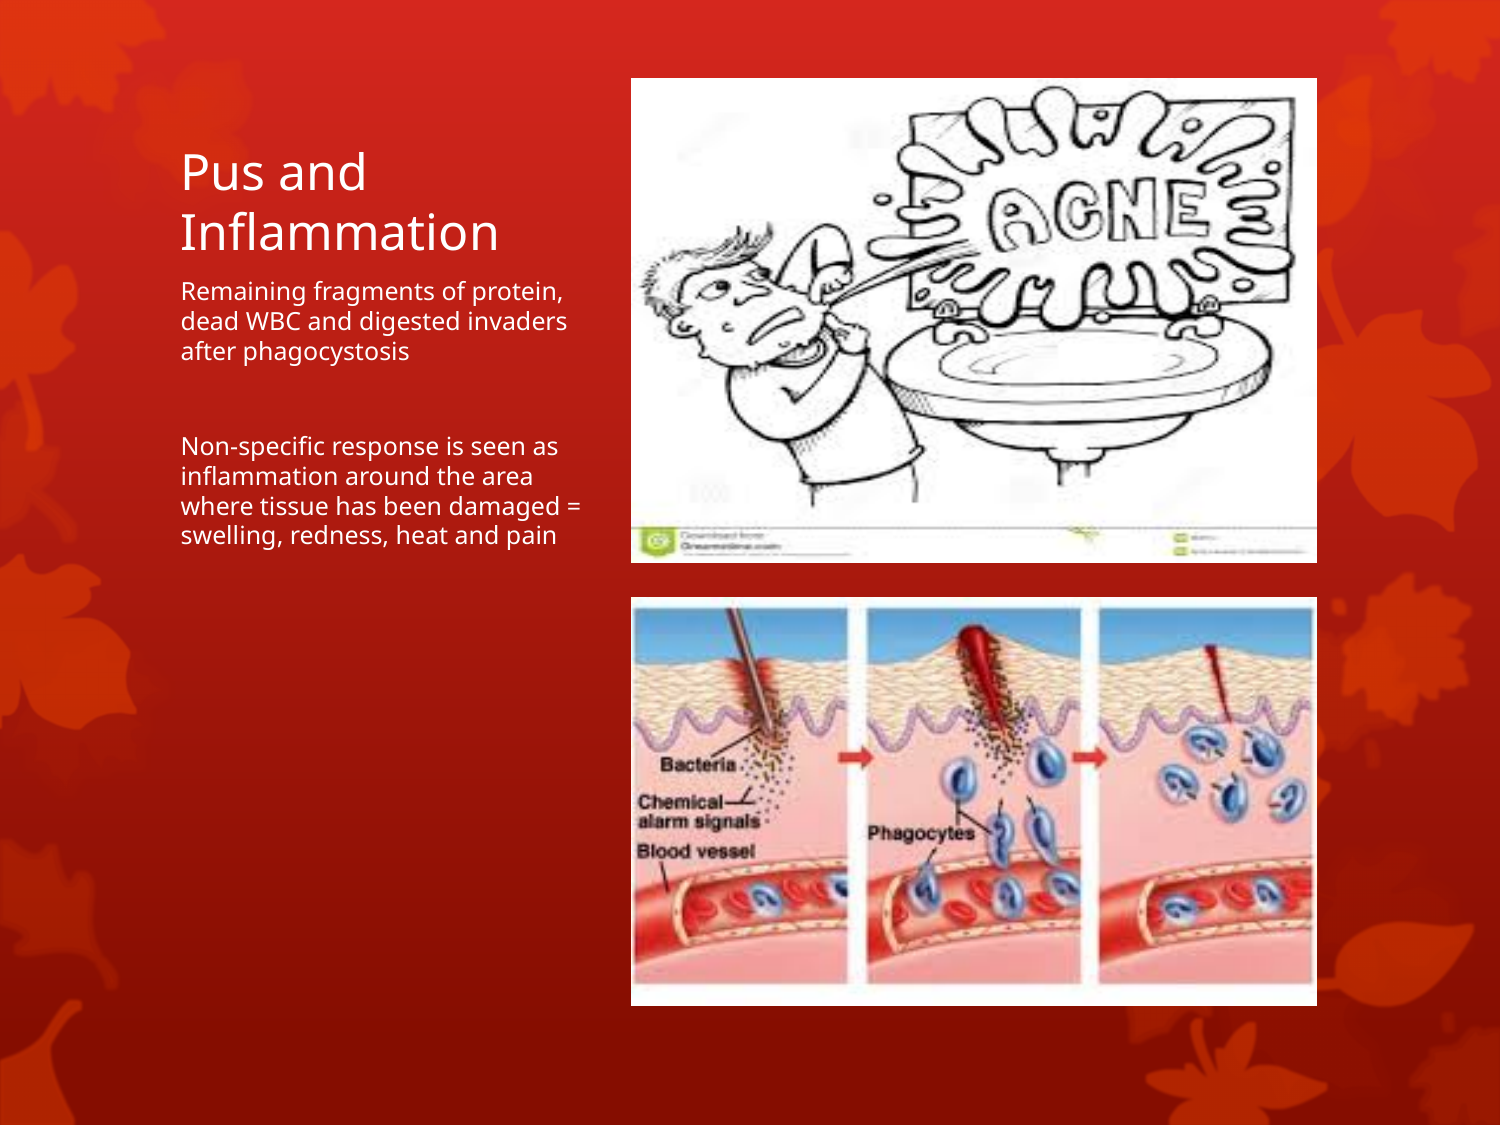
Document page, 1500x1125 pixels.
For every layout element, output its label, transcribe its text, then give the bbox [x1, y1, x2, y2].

picture [631, 77, 1318, 563]
picture [631, 597, 1318, 1006]
list Remaining fragments of protein, dead WBC and digested invaders after phagocystosis Non-specific response is seen as inflammation around the area where tissue has been damaged = swelling, redness, heat and pain [165, 267, 603, 962]
title Pus and Inflammation [165, 73, 603, 267]
